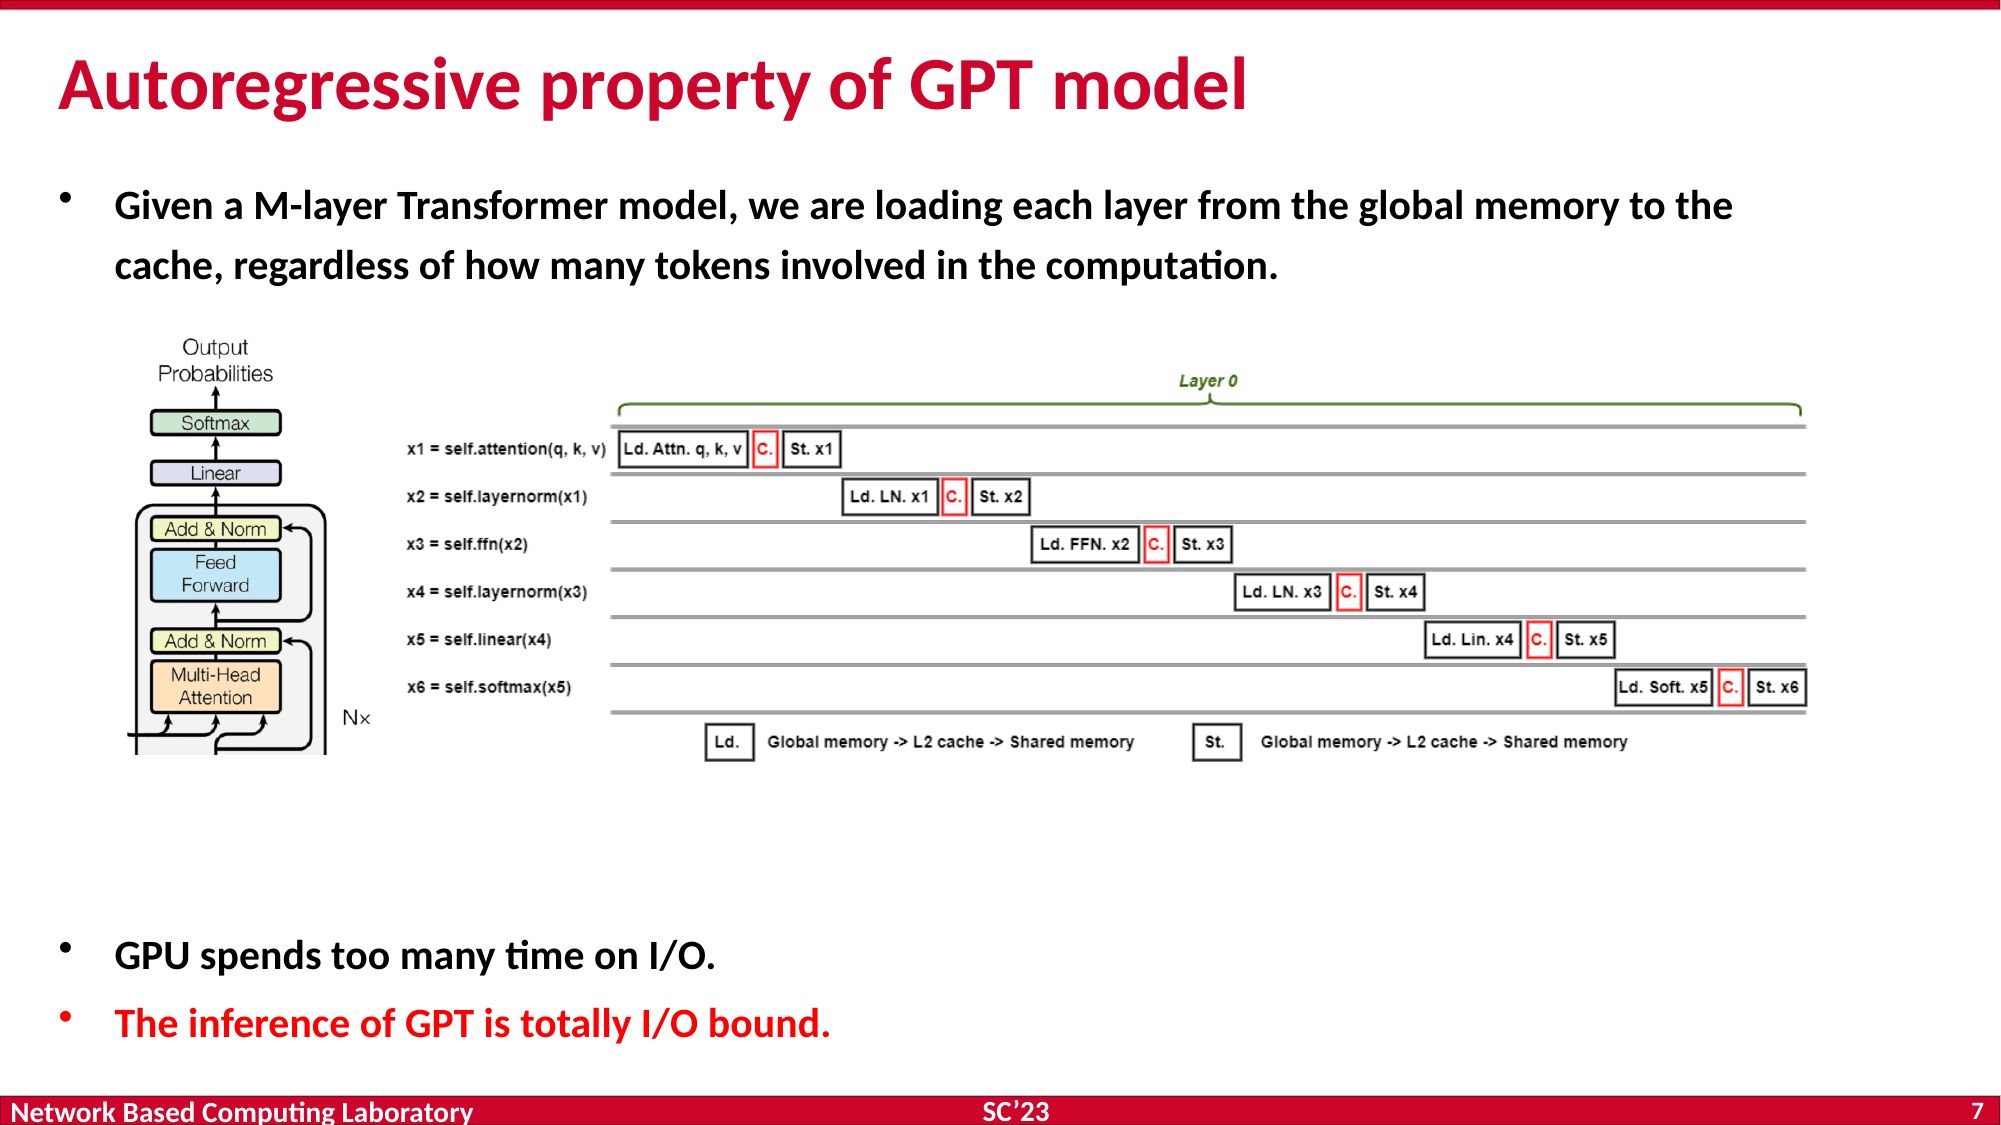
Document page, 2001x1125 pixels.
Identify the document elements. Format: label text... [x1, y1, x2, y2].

text_box Given a M-layer Transformer model, we are loading each layer from the global memory to the cache, regardless of how many tokens involved in the computation. [43, 160, 1765, 307]
title Autoregressive property of GPT model [43, 27, 1687, 154]
picture [127, 312, 1809, 762]
text_box GPU spends too many time on I/O. The inference of GPT is totally I/O bound. [43, 910, 1765, 1057]
